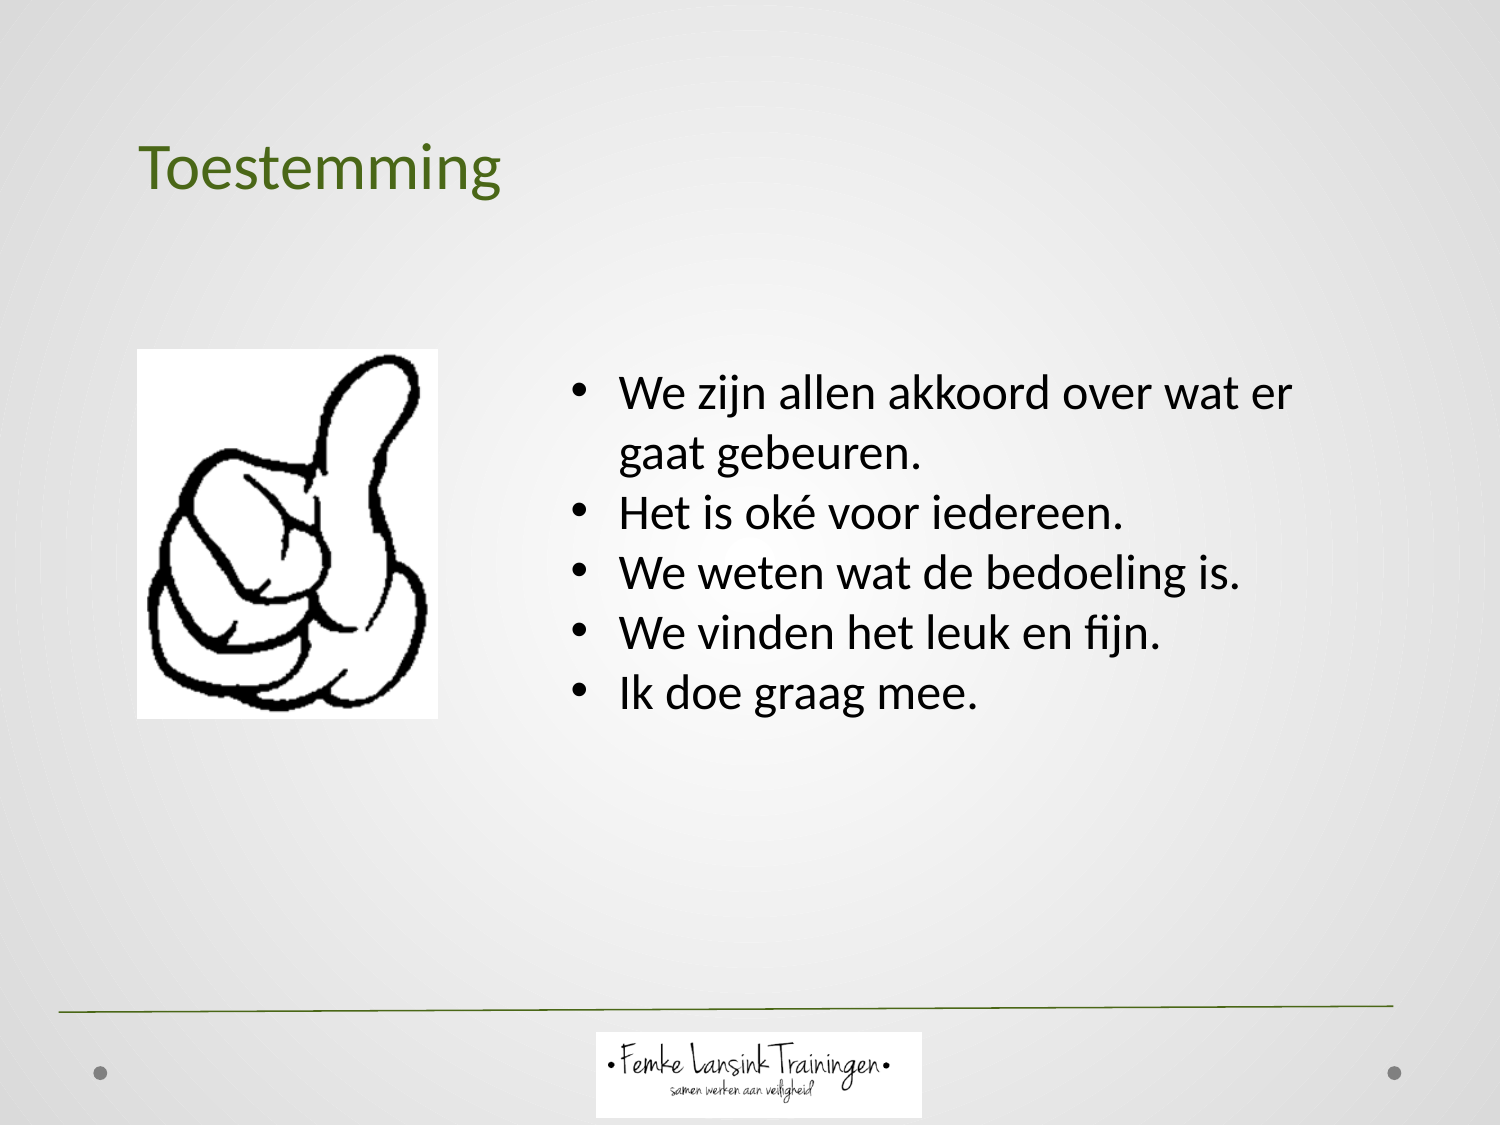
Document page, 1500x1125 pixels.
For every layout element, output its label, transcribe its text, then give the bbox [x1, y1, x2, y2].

picture [137, 349, 439, 719]
picture [596, 1032, 922, 1118]
text_box Toestemming [123, 115, 518, 211]
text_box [58, 1005, 1394, 1013]
text_box We zijn allen akkoord over wat er gaat gebeuren. Het is oké voor iedereen. We weten wat de bedoeling is. We vinden het leuk en fijn. Ik doe graag mee. [555, 351, 1394, 727]
